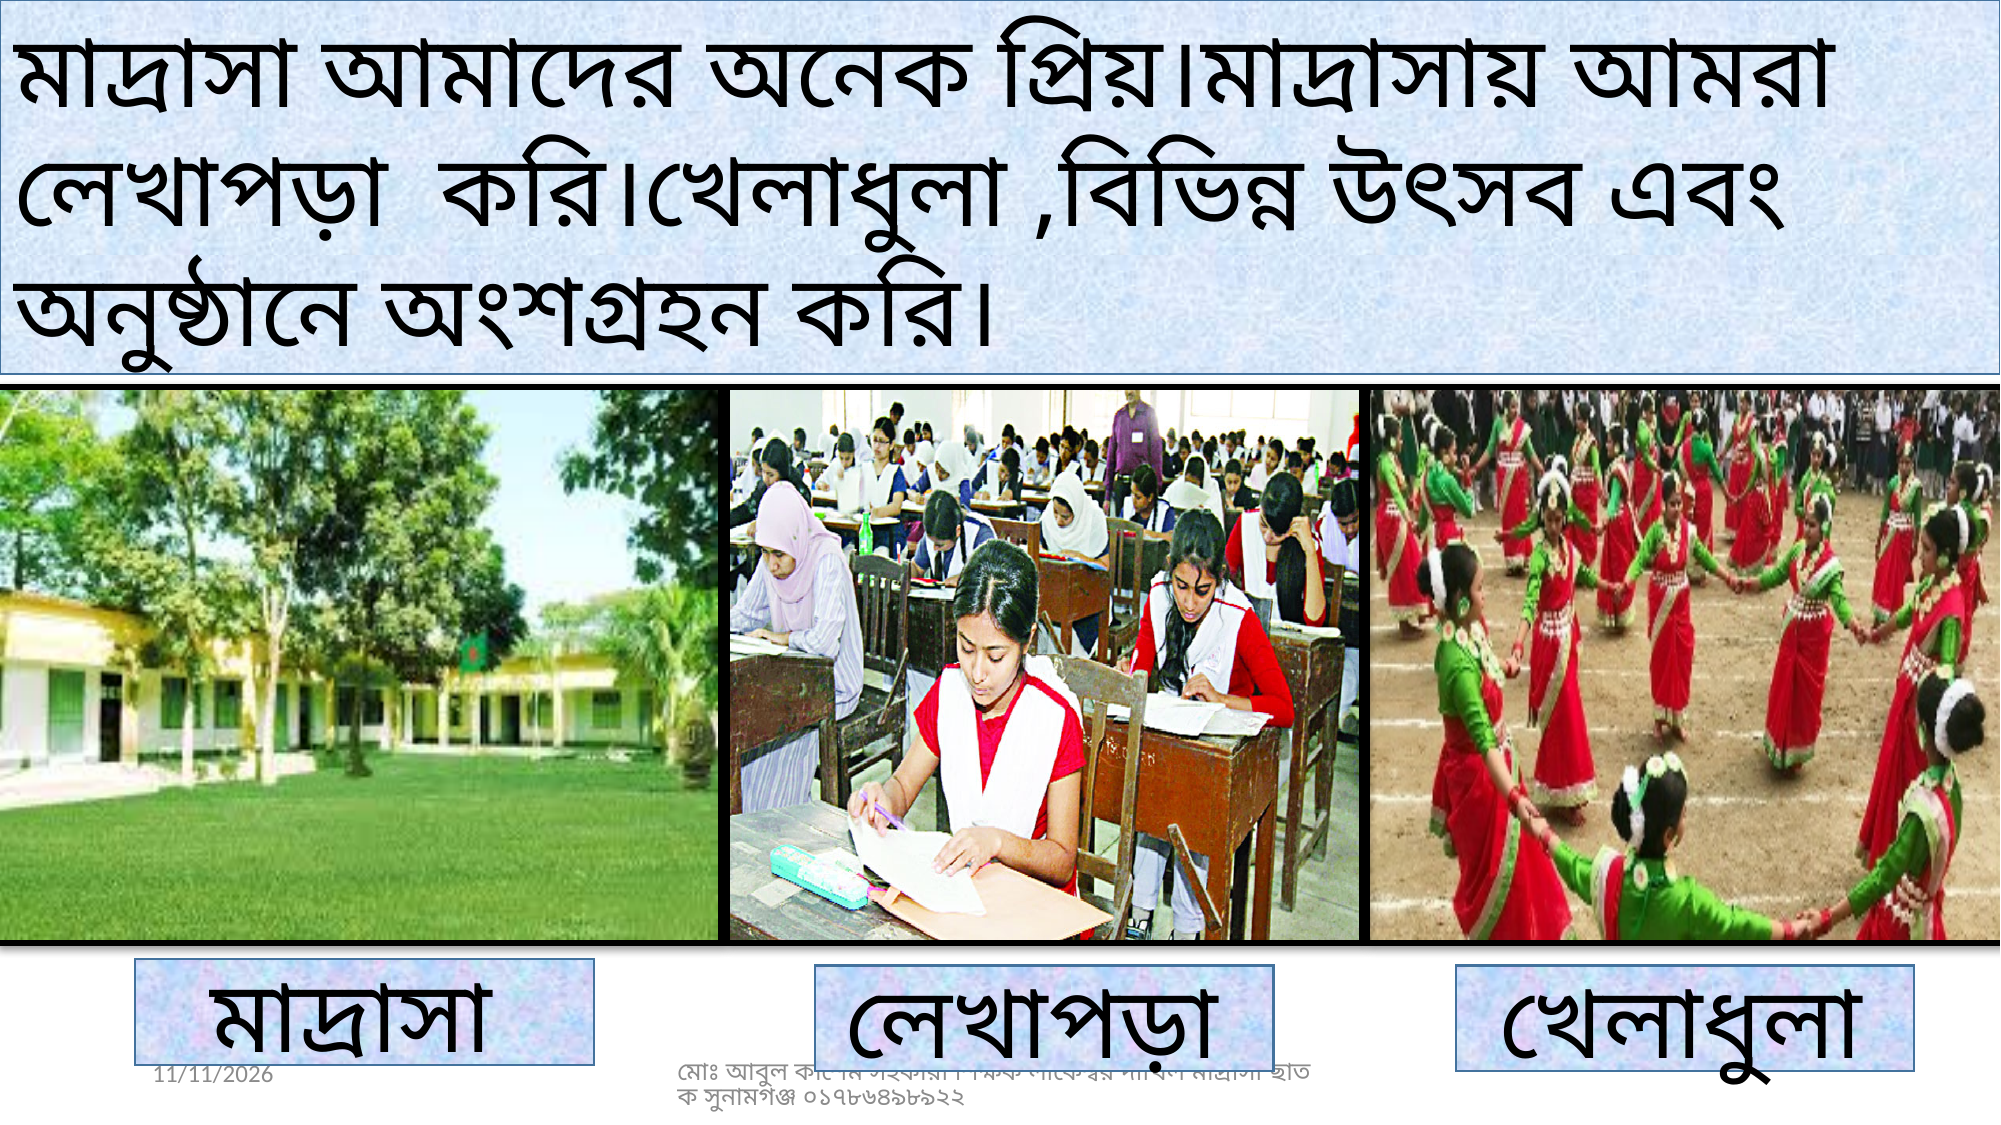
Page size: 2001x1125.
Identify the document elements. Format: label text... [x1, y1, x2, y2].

text_box খেলাধুলা [1455, 964, 1915, 1072]
footer মোঃ আবুল কাশেম সহকারী শিক্ষক লাকেশ্বর দাখিল মাদ্রাসা ছাতক সুনামগঞ্জ ০১৭৮৬৪৯৮৯২২ [662, 1042, 1338, 1103]
text_box মাদ্রাসা আমাদের অনেক প্রিয়।মাদ্রাসায় আমরা লেখাপড়া করি।খেলাধুলা ,বিভিন্ন উৎসব এবং অনুষ্ঠানে অংশগ্রহন করি। [0, 0, 2000, 375]
picture [729, 390, 1360, 941]
picture [0, 389, 719, 941]
text_box লেখাপড়া [814, 964, 1275, 1042]
text_box মাদ্রাসা [134, 958, 595, 1066]
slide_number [137, 1042, 588, 1103]
picture [1370, 389, 2000, 941]
